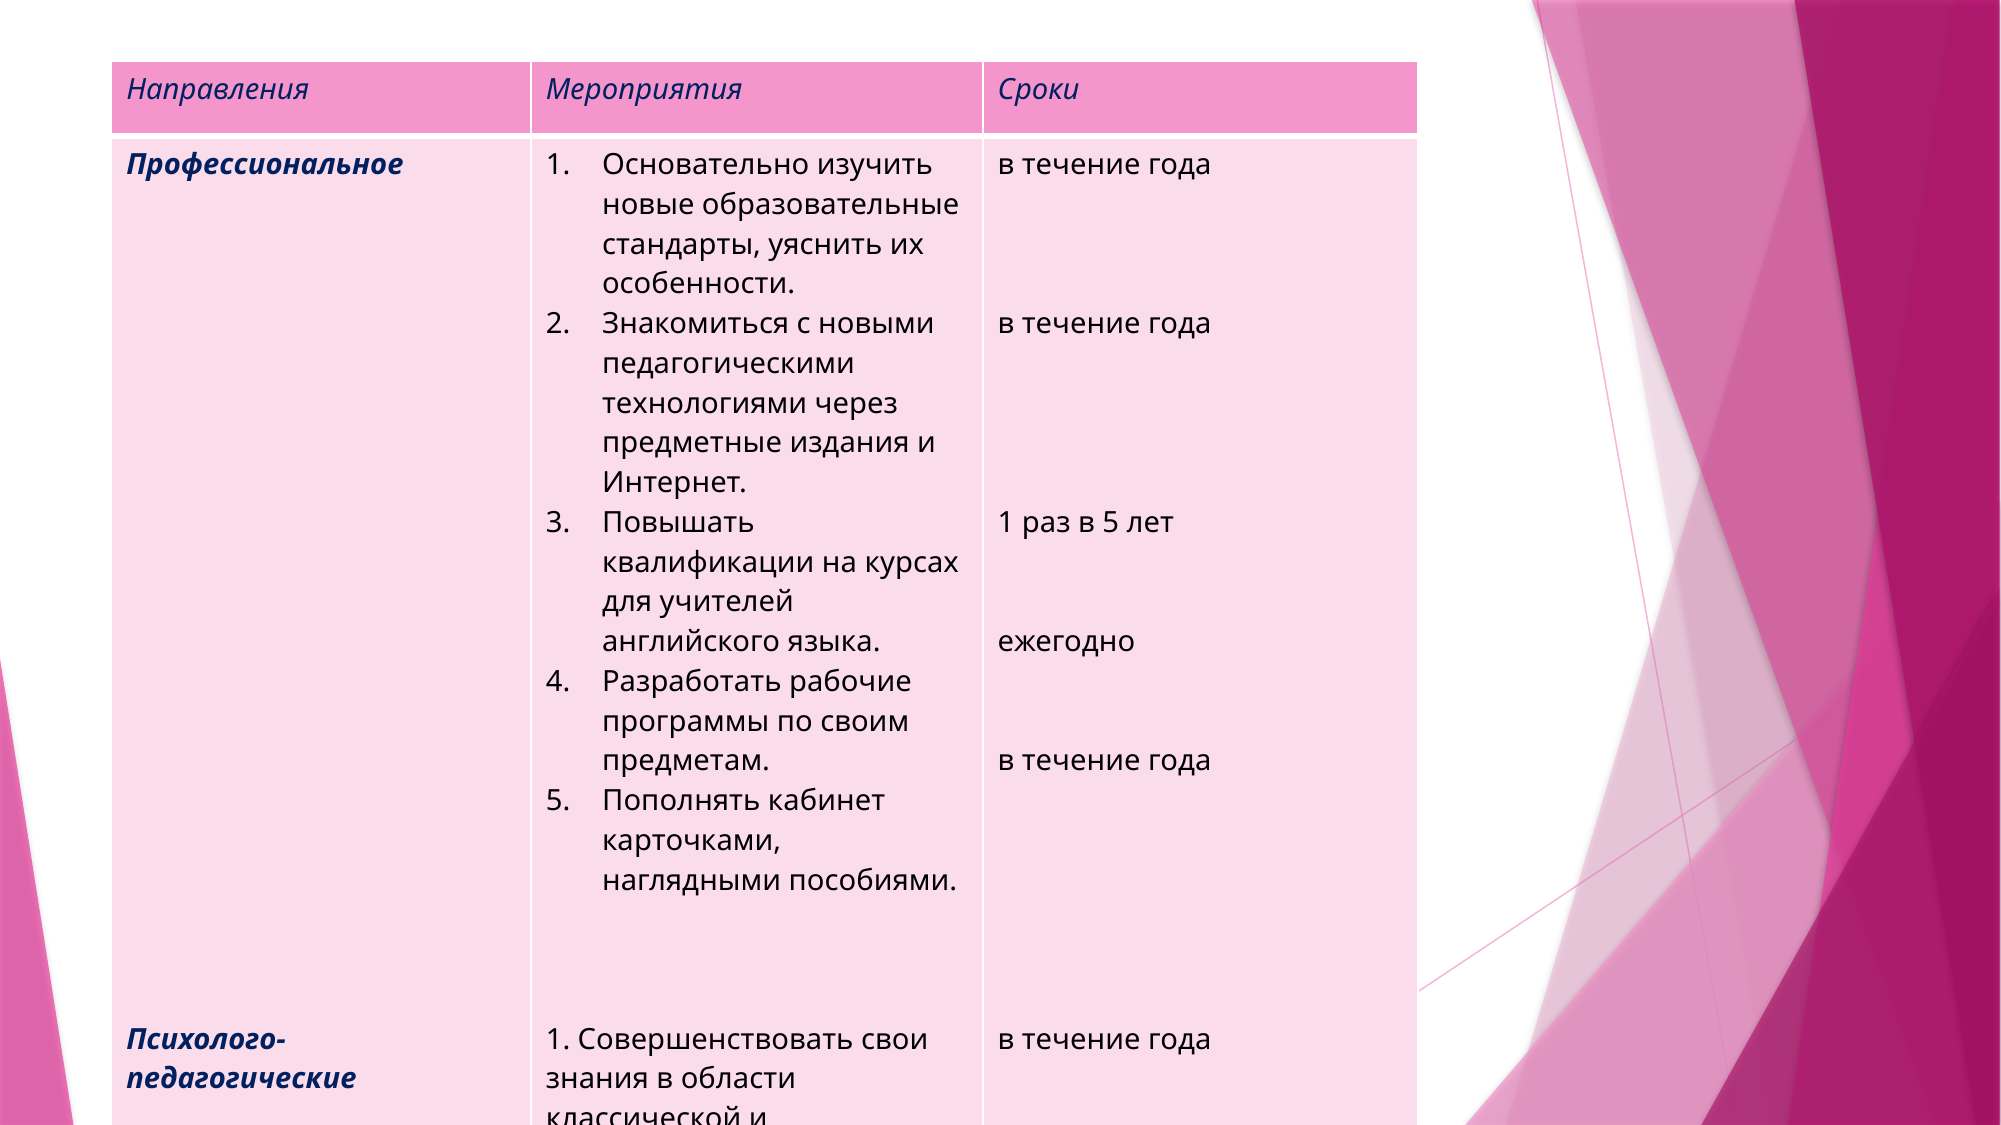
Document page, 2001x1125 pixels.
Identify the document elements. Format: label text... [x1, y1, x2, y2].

table_header Направления [112, 62, 530, 133]
table_cell Основательно изучить новые образовательные стандарты, уяснить их особенности. Знакомиться с новыми педагогическими технологиями через предметные издания и Интернет. Повышать квалификации на курсах для учителей английского языка. Разработать рабочие программы по своим предметам. Пополнять кабинет карточками, наглядными пособиями. 1. Совершенствовать свои знания в области классической и современной психологии и педагогики. Проводить психолого- педагогическую диагностику. [532, 139, 982, 1125]
table_header Мероприятия [532, 62, 982, 133]
table_cell Профессиональное Психолого-педагогические [112, 139, 530, 1125]
table_header Сроки [984, 62, 1417, 133]
table_cell в течение года в течение года 1 раз в 5 лет ежегодно в течение года в течение года в течение года [984, 139, 1417, 1125]
